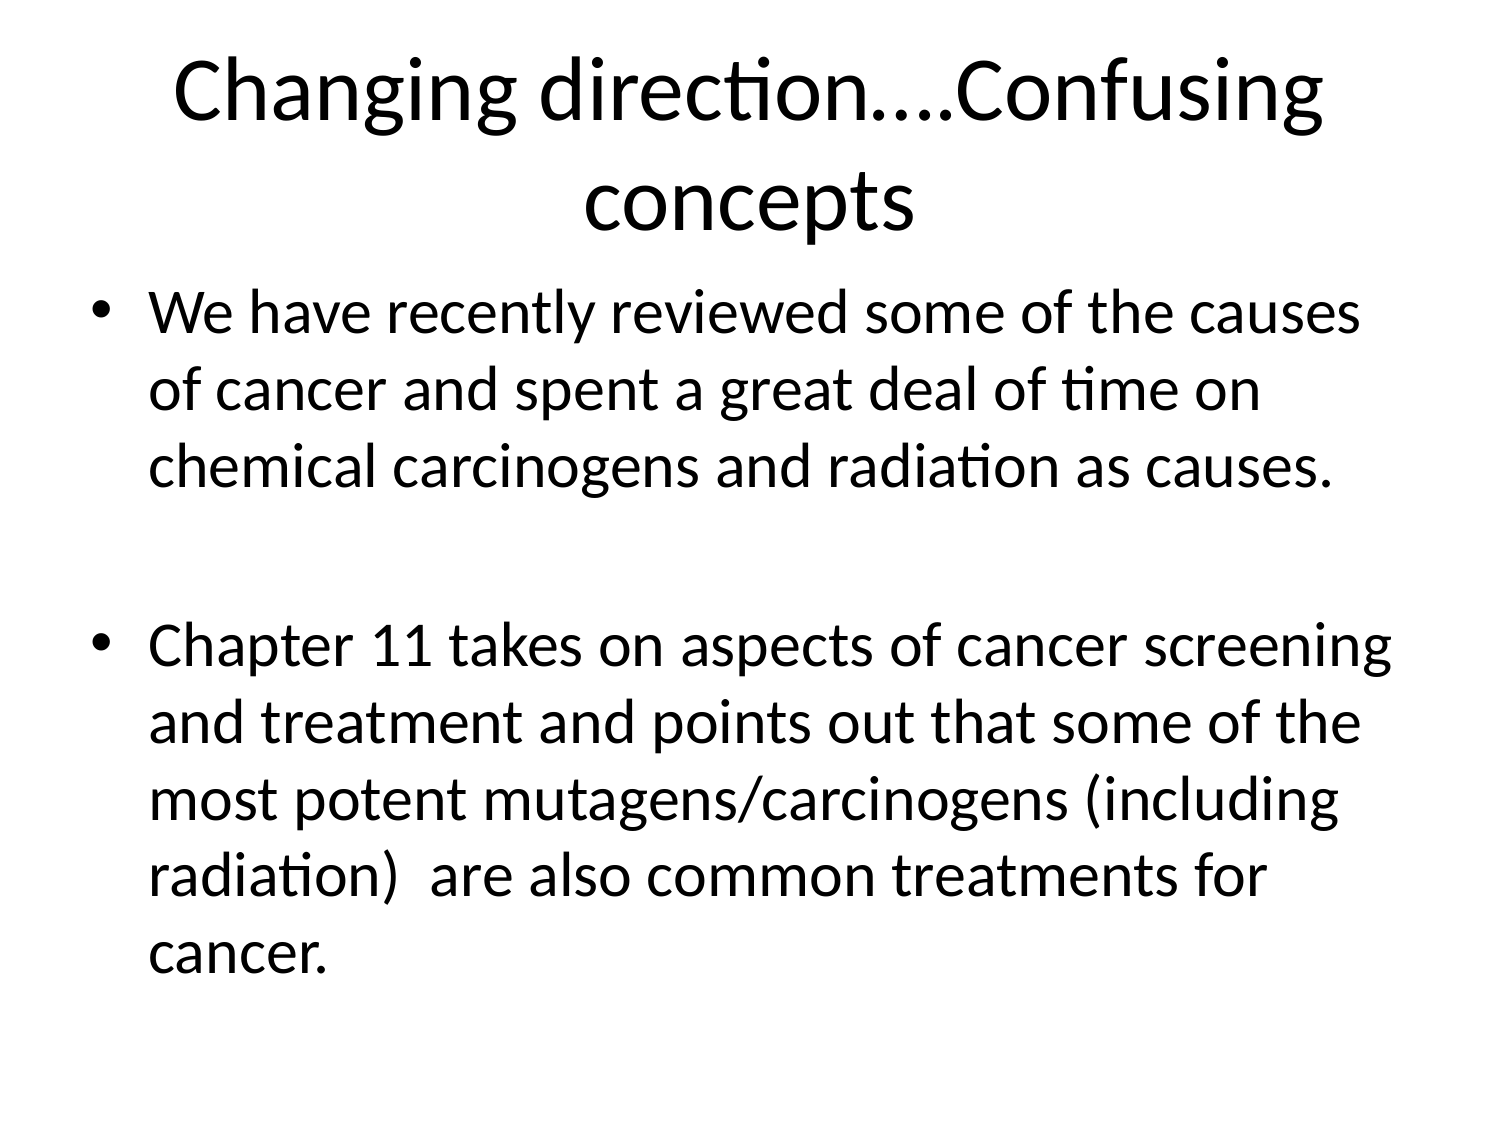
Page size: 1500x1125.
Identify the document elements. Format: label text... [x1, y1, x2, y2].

title Changing direction….Confusing concepts [75, 45, 1425, 233]
list We have recently reviewed some of the causes of cancer and spent a great deal of time on chemical carcinogens and radiation as causes. Chapter 11 takes on aspects of cancer screening and treatment and points out that some of the most potent mutagens/carcinogens (including radiation) are also common treatments for cancer. [75, 262, 1425, 1005]
